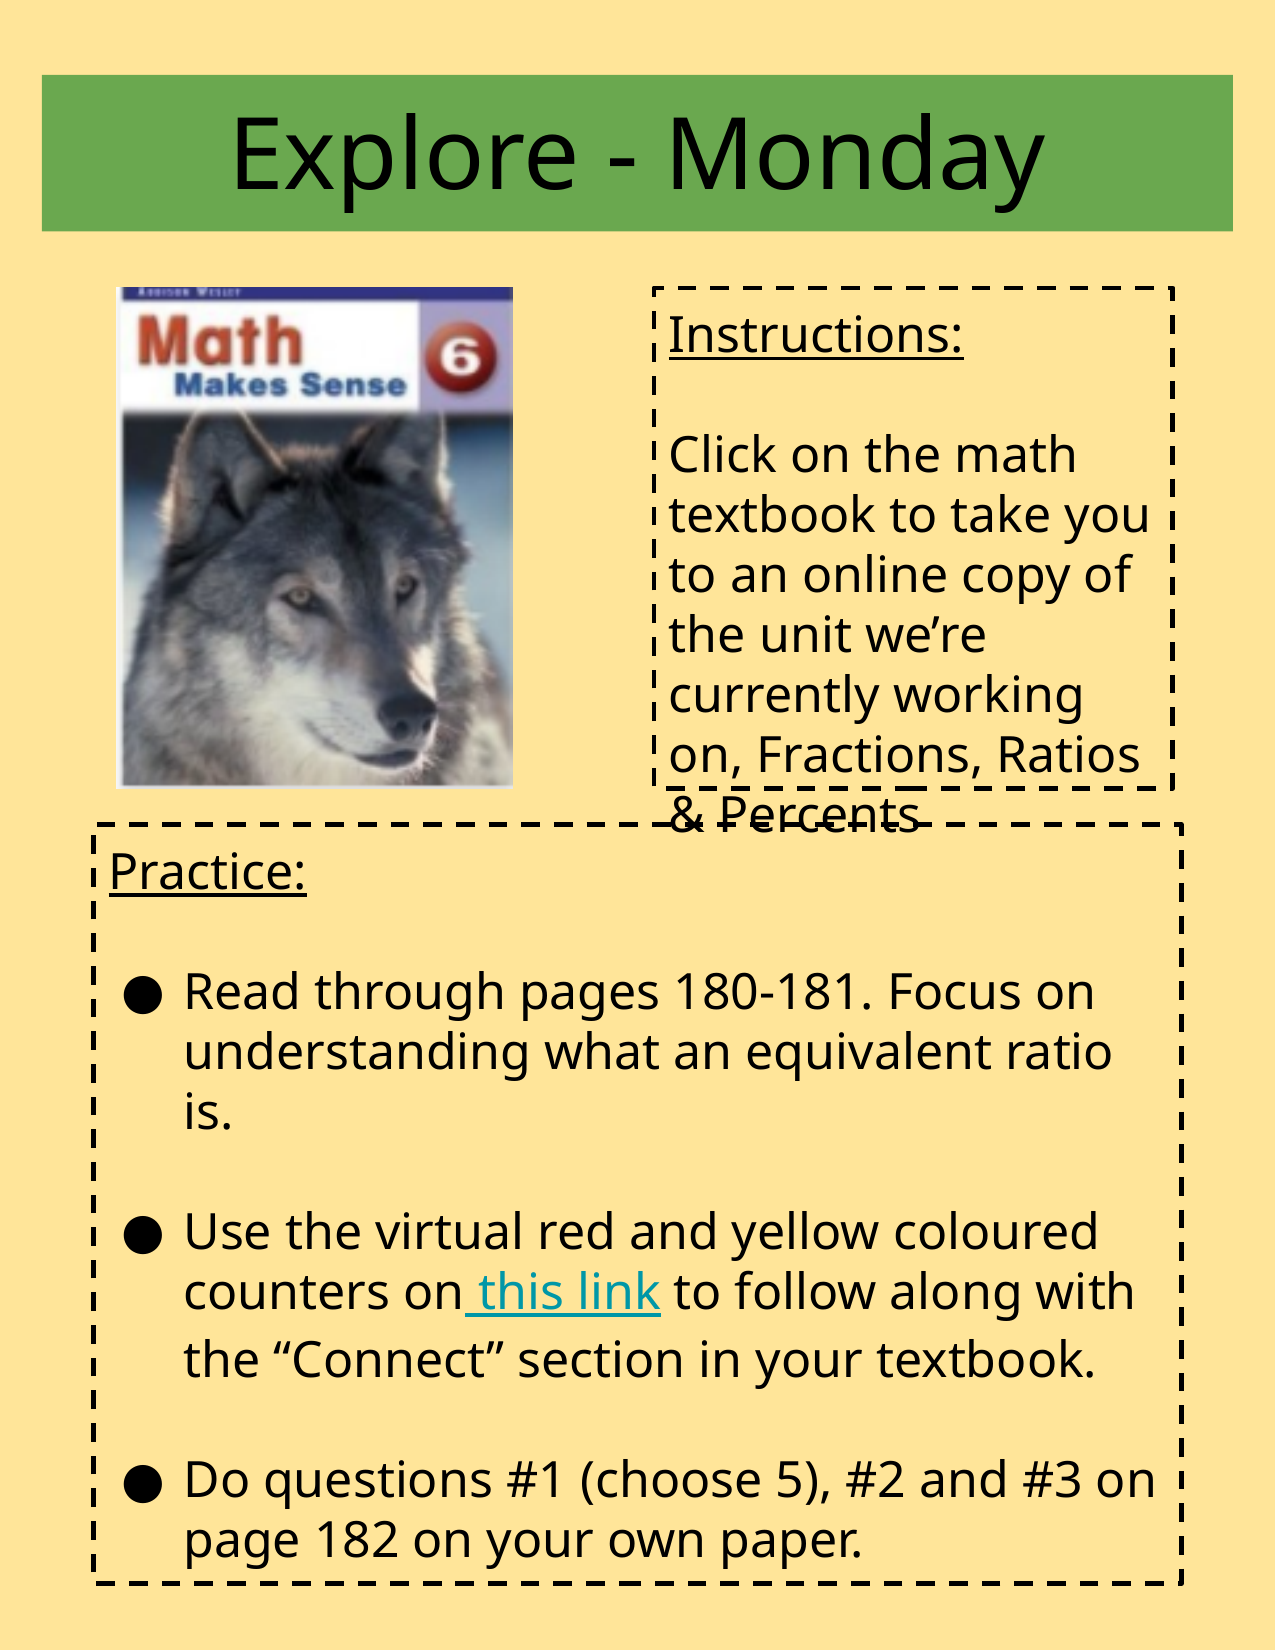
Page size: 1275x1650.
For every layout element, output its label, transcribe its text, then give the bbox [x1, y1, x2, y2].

table_cell [653, 796, 702, 824]
text_box Instructions: Click on the math textbook to take you to an online copy of the unit we’re currently working on, Fractions, Ratios & Percents [653, 287, 1173, 789]
table_cell [751, 805, 773, 824]
table_cell [849, 805, 874, 824]
text_box Practice: Read through pages 180-181. Focus on understanding what an equivalent ratio is. Use the virtual red and yellow coloured counters on this link to follow along with the “Connect” section in your textbook. Do questions #1 (choose 5), #2 and #3 on page 182 on your own paper. [93, 824, 1182, 1584]
table_cell [900, 805, 931, 824]
table_cell [718, 797, 745, 824]
table_cell [880, 800, 898, 824]
text_box Explore - Monday [41, 74, 1233, 232]
table_cell [781, 805, 817, 824]
picture [116, 287, 513, 789]
table_cell [816, 805, 845, 824]
